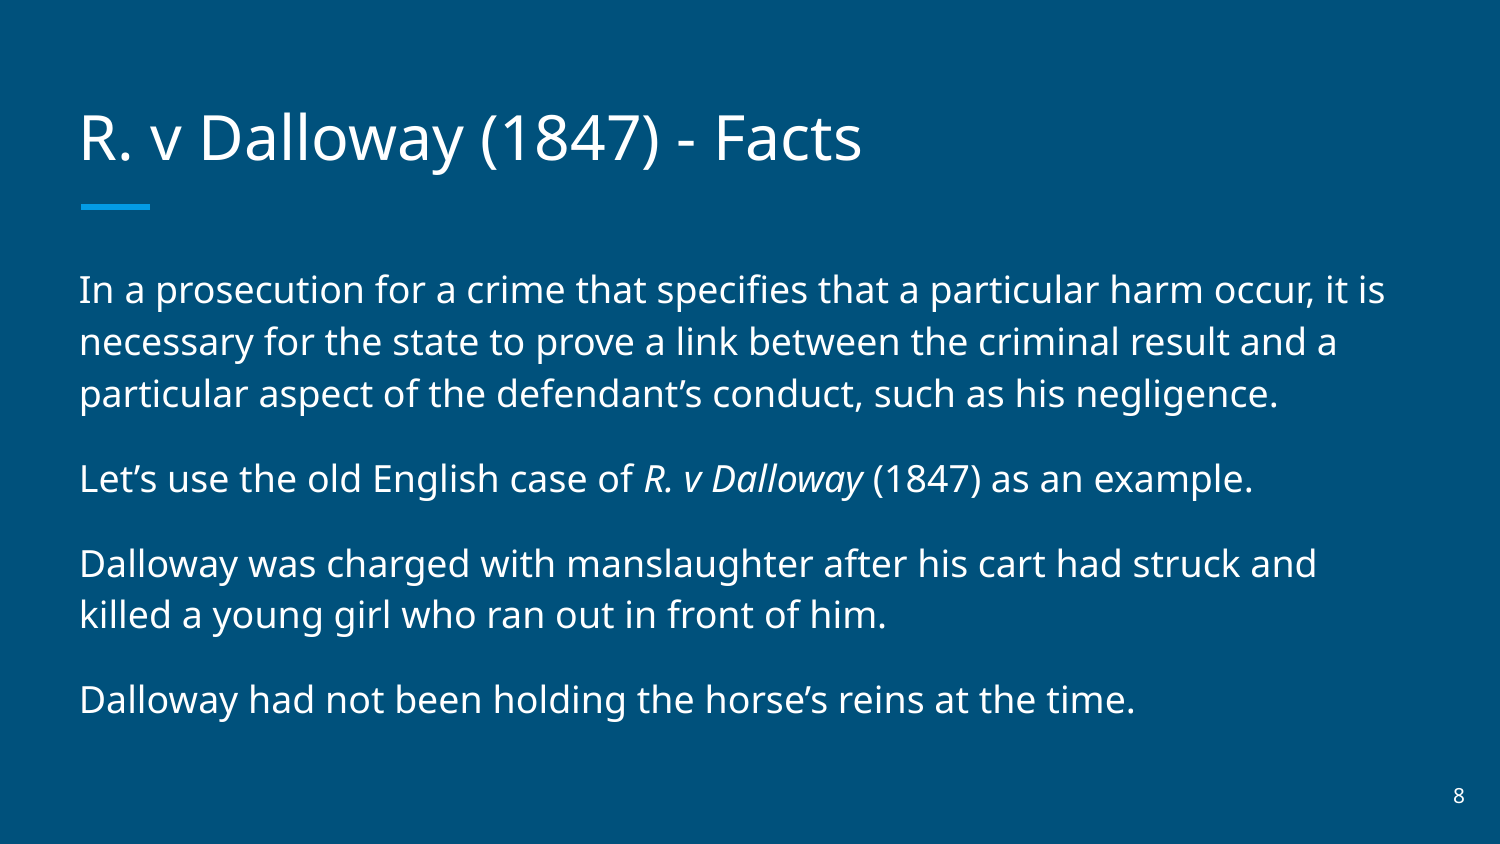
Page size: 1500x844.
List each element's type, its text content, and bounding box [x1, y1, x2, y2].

slide_number ‹#› [1389, 764, 1480, 830]
list In a prosecution for a crime that specifies that a particular harm occur, it is necessary for the state to prove a link between the criminal result and a particular aspect of the defendant’s conduct, such as his negligence. Let’s use the old English case of R. v Dalloway (1847) as an example. Dalloway was charged with manslaughter after his cart had struck and killed a young girl who ran out in front of him. Dalloway had not been holding the horse’s reins at the time. [63, 244, 1437, 750]
title R. v Dalloway (1847) - Facts [63, 75, 1437, 188]
